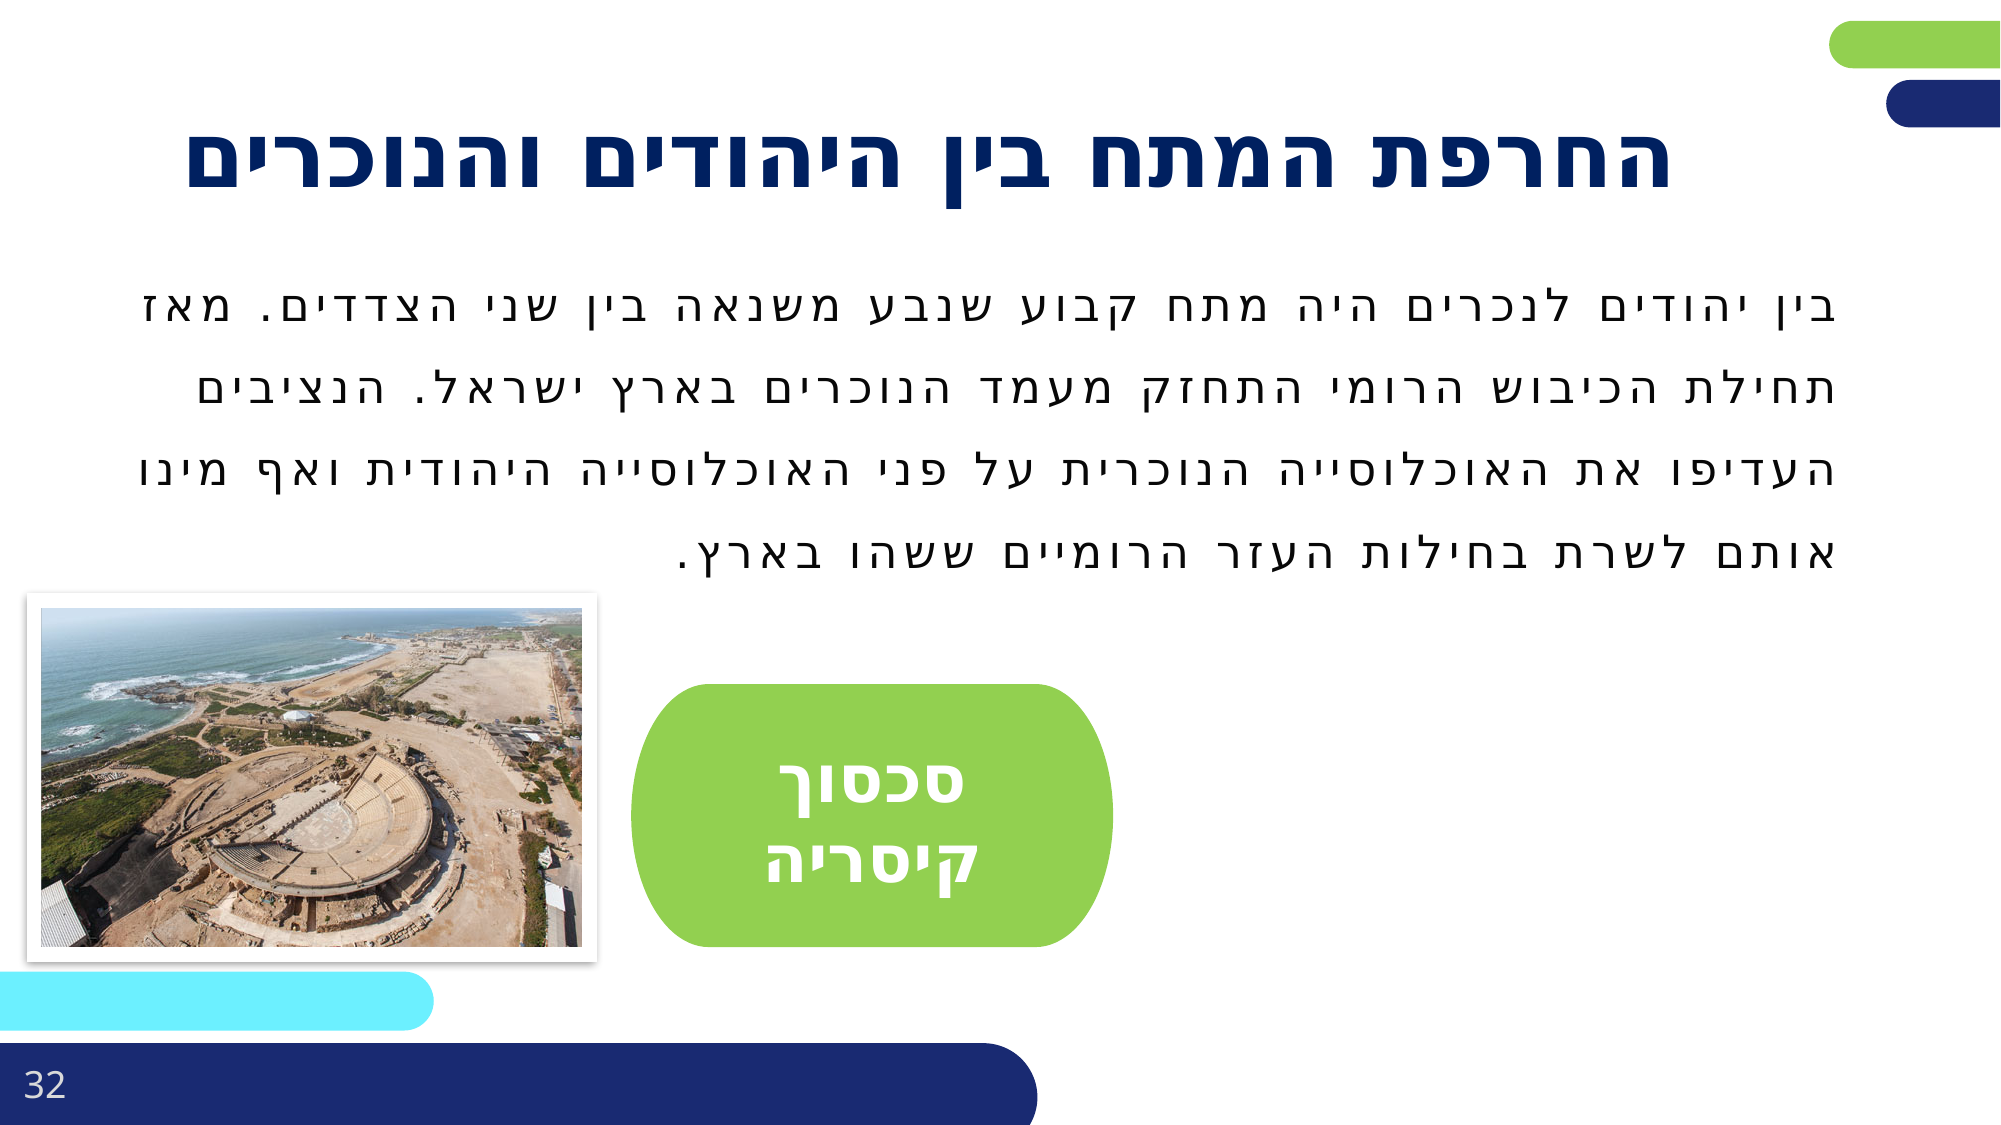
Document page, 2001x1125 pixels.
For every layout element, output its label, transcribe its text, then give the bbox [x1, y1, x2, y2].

text_box סכסוך קיסריה [629, 681, 1116, 950]
text_box בין יהודים לנכרים היה מתח קבוע שנבע משנאה בין שני הצדדים. מאז תחילת הכיבוש הרומי התחזק מעמד הנוכרים בארץ ישראל. הנציבים העדיפו את האוכלוסייה הנוכרית על פני האוכלוסייה היהודית ואף מינו אותם לשרת בחילות העזר הרומיים ששהו בארץ. [90, 240, 1854, 585]
picture [41, 607, 583, 948]
title החרפת המתח בין היהודים והנוכרים [41, 91, 1818, 210]
